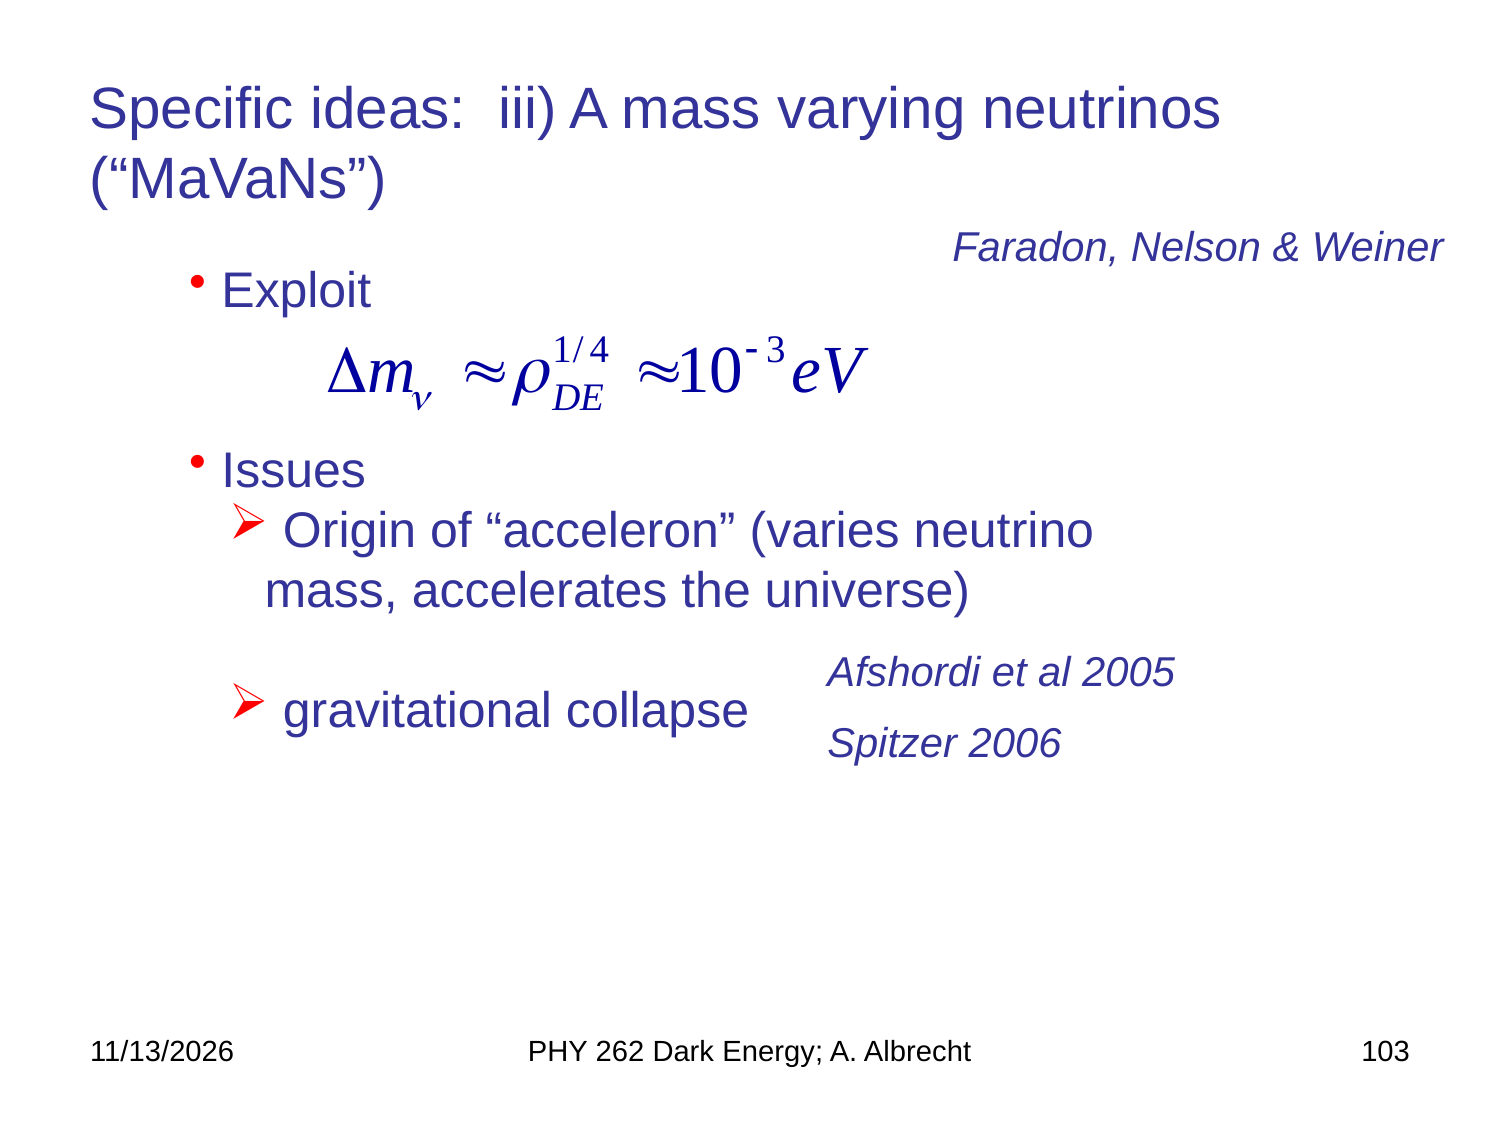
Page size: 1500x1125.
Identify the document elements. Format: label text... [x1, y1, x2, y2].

text_box Faradon, Nelson & Weiner [937, 212, 1500, 278]
footer PHY 262 Dark Energy; A. Albrecht [512, 1024, 988, 1103]
text_box Specific ideas: iii) A mass varying neutrinos (“MaVaNs”) [74, 62, 1413, 218]
text_box Exploit Issues Origin of “acceleron” (varies neutrino mass, accelerates the universe) gravitational collapse [174, 249, 1238, 745]
text_box Afshordi et al 2005 Spitzer 2006 [812, 637, 1288, 774]
slide_number 103 [1074, 1024, 1425, 1103]
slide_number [75, 1024, 425, 1103]
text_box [316, 319, 882, 427]
